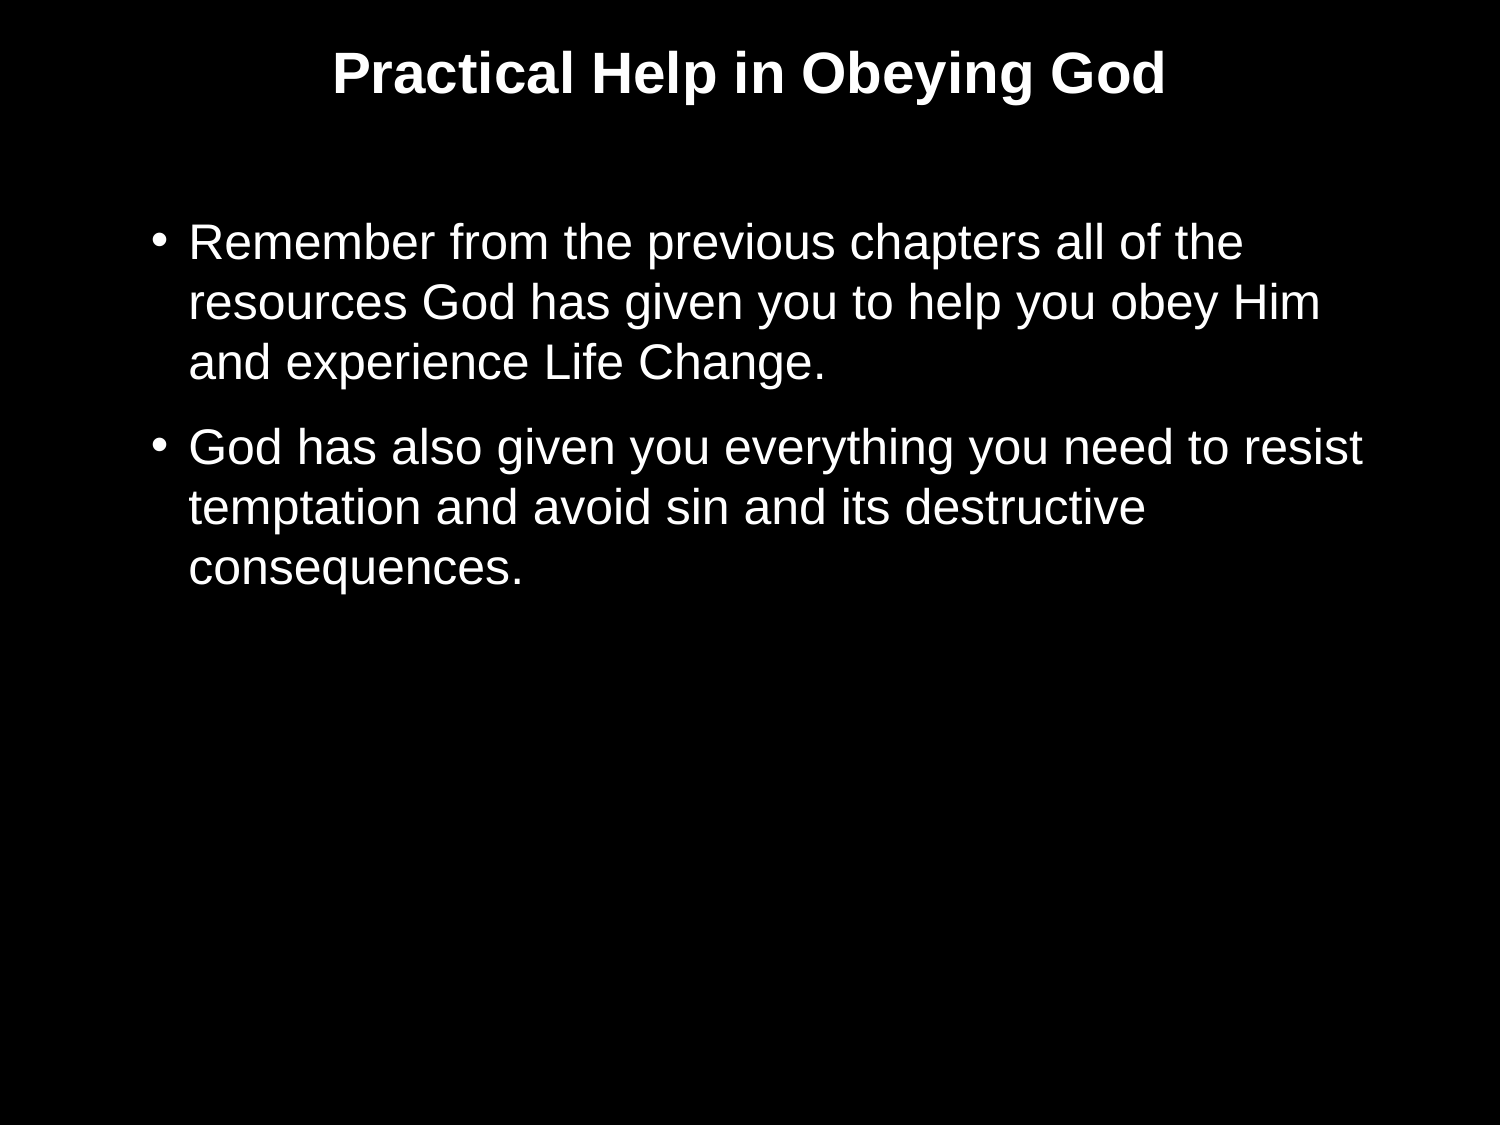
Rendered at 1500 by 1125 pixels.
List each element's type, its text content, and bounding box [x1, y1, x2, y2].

text_box Remember from the previous chapters all of the resources God has given you to help you obey Him and experience Life Change. God has also given you everything you need to resist temptation and avoid sin and its destructive consequences. [136, 202, 1395, 602]
text_box Practical Help in Obeying God [206, 27, 1294, 113]
